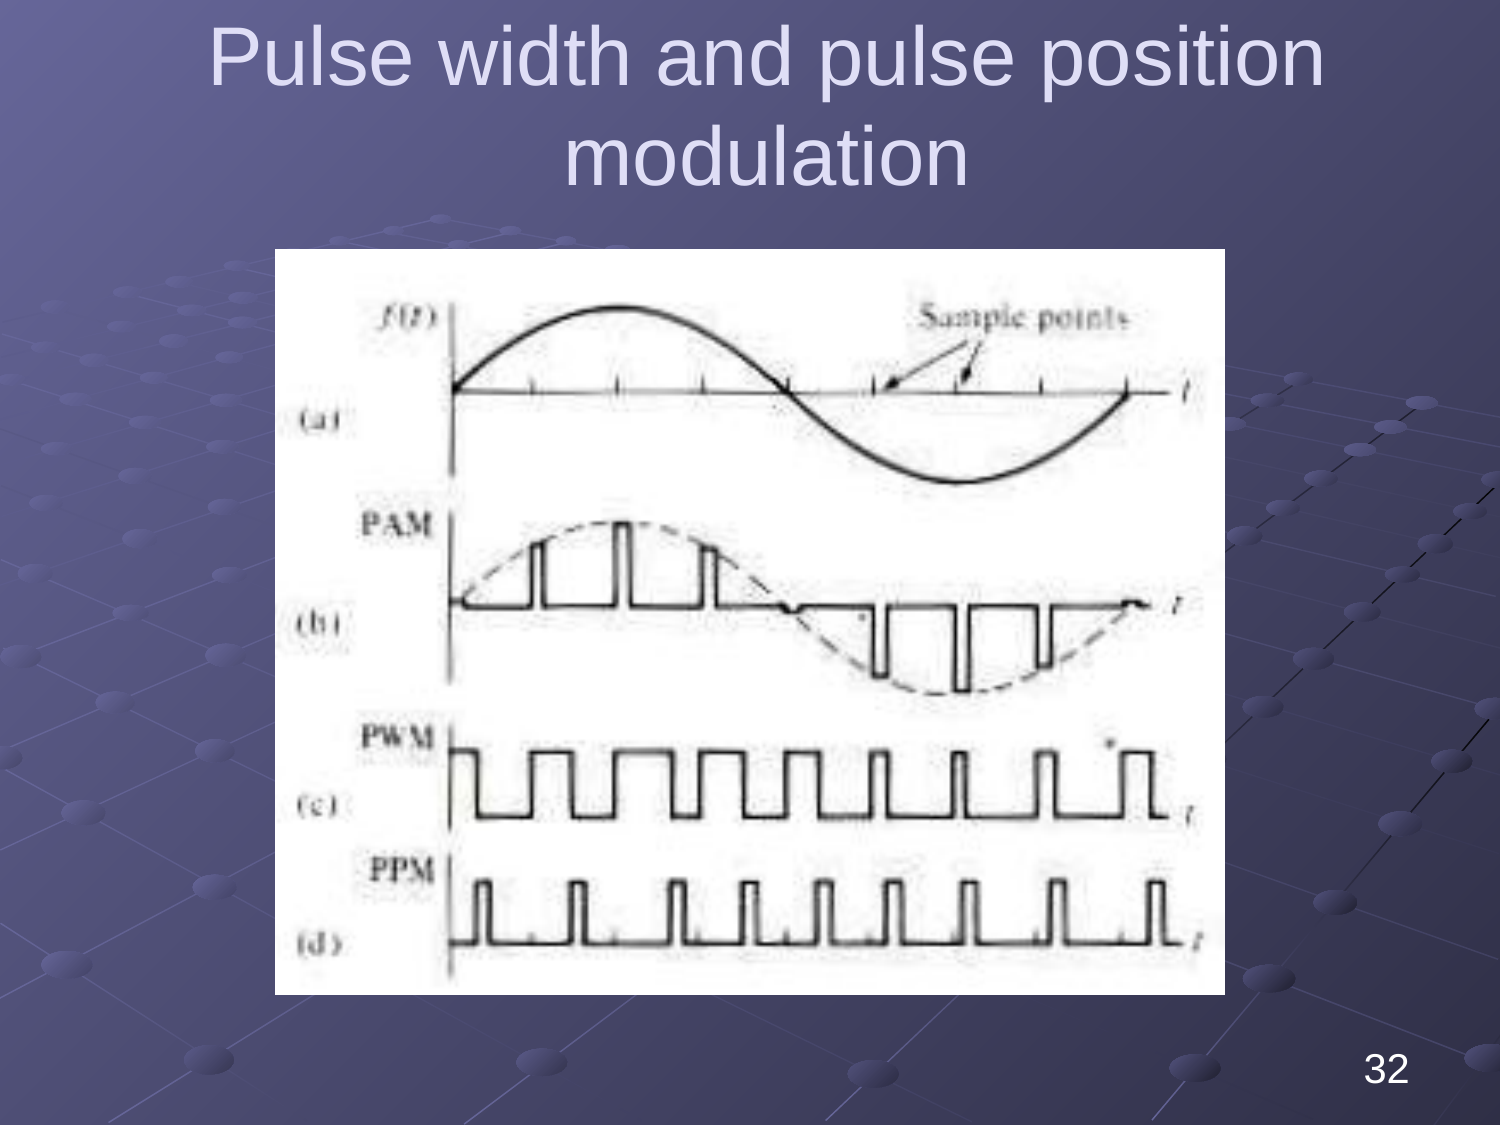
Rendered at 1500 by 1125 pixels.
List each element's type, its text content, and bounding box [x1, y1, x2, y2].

title Pulse width and pulse position modulation [87, 31, 1447, 173]
slide_number 32 [1074, 1024, 1425, 1100]
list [274, 249, 1226, 996]
